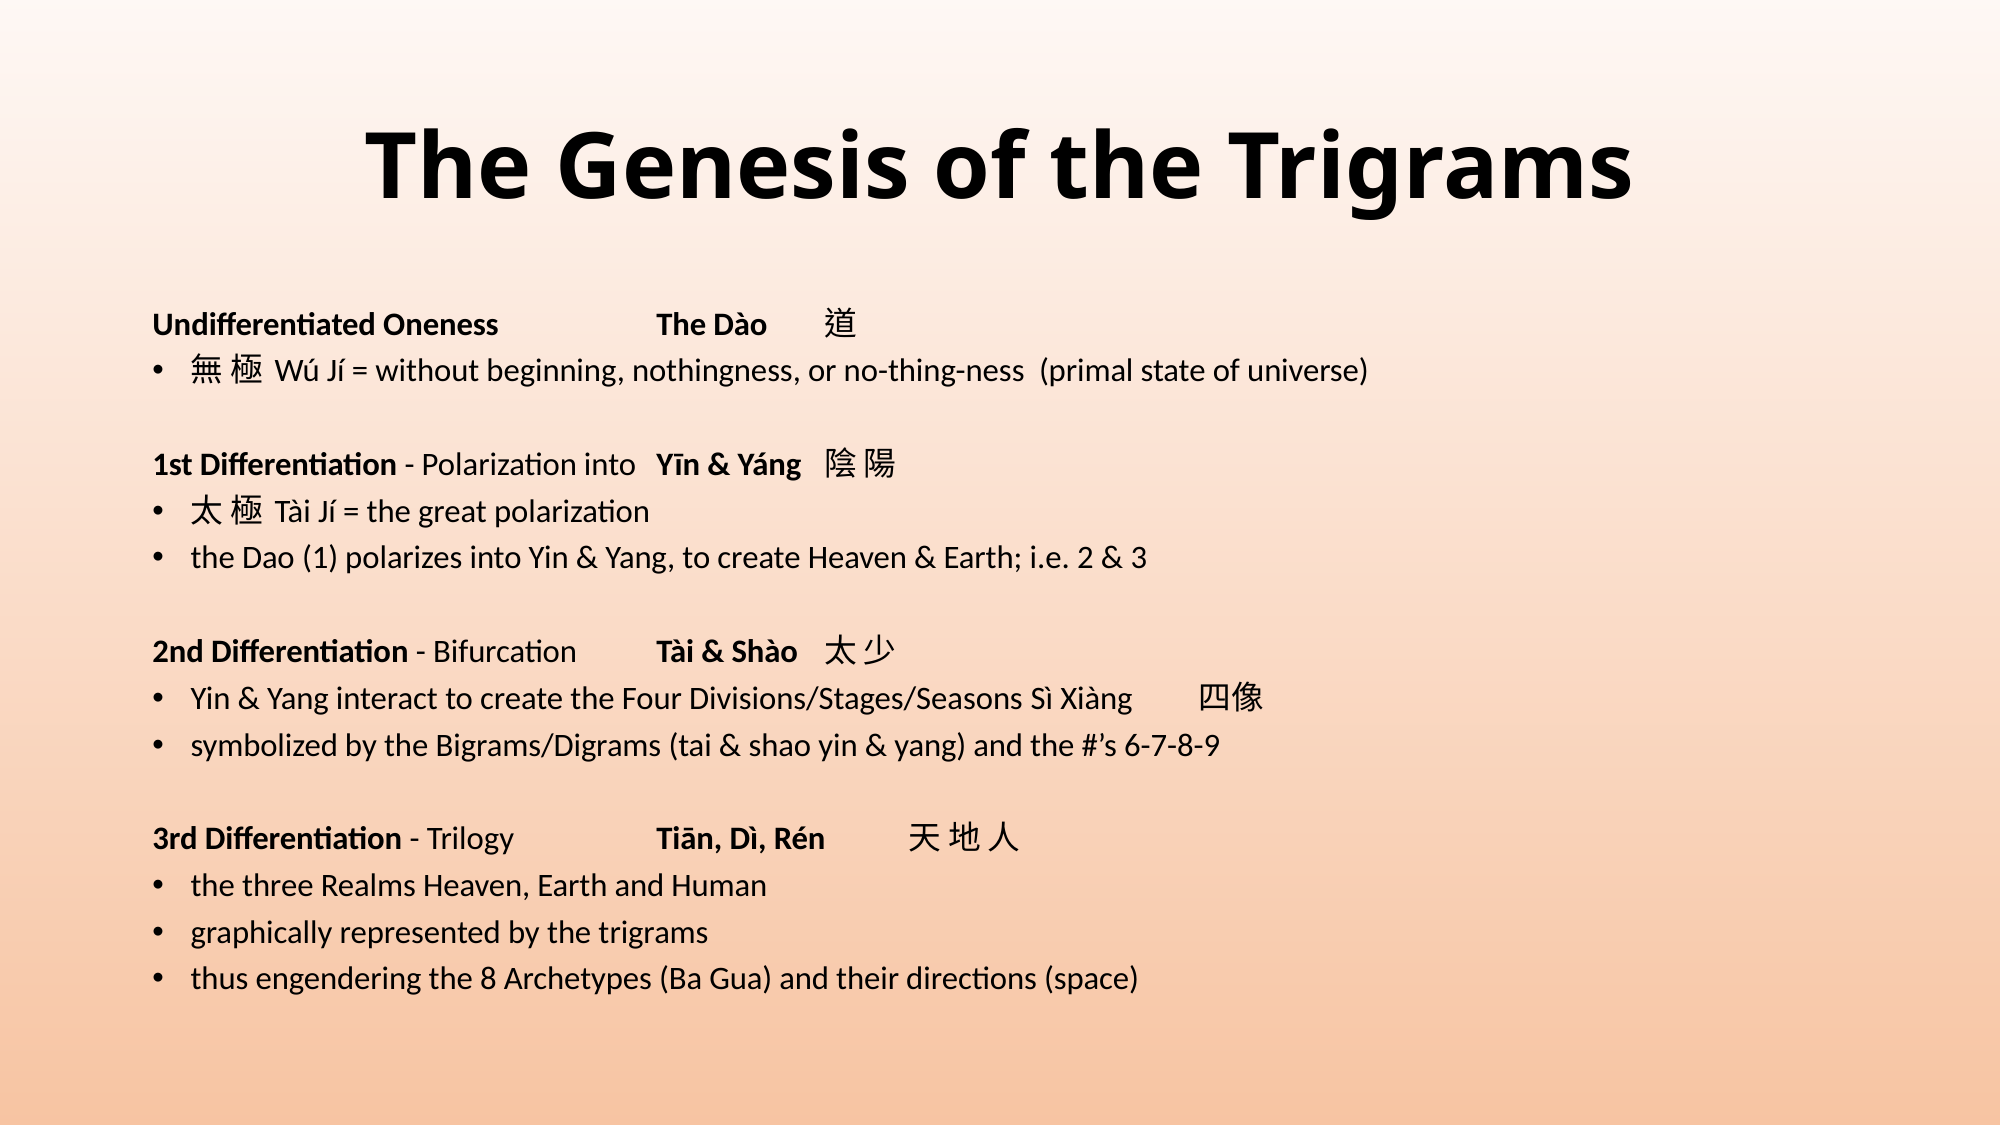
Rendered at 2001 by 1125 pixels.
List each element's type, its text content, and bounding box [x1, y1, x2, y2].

title The Genesis of the Trigrams [137, 59, 1863, 278]
list Undifferentiated Oneness The Dào 道 無 極 Wú Jí = without beginning, nothingness, or no-thing-ness (primal state of universe) 1st Differentiation - Polarization into Yīn & Yáng 陰 陽 太 極 Tài Jí = the great polarization the Dao (1) polarizes into Yin & Yang, to create Heaven & Earth; i.e. 2 & 3 2nd Differentiation - Bifurcation Tài & Shào 太 少 Yin & Yang interact to create the Four Divisions/Stages/Seasons Sì Xiàng 四像 symbolized by the Bigrams/Digrams (tai & shao yin & yang) and the #’s 6-7-8-9 3rd Differentiation - Trilogy Tiān, Dì, Rén 天 地 人 the three Realms Heaven, Earth and Human graphically represented by the trigrams thus engendering the 8 Archetypes (Ba Gua) and their directions (space) [137, 299, 1863, 1014]
